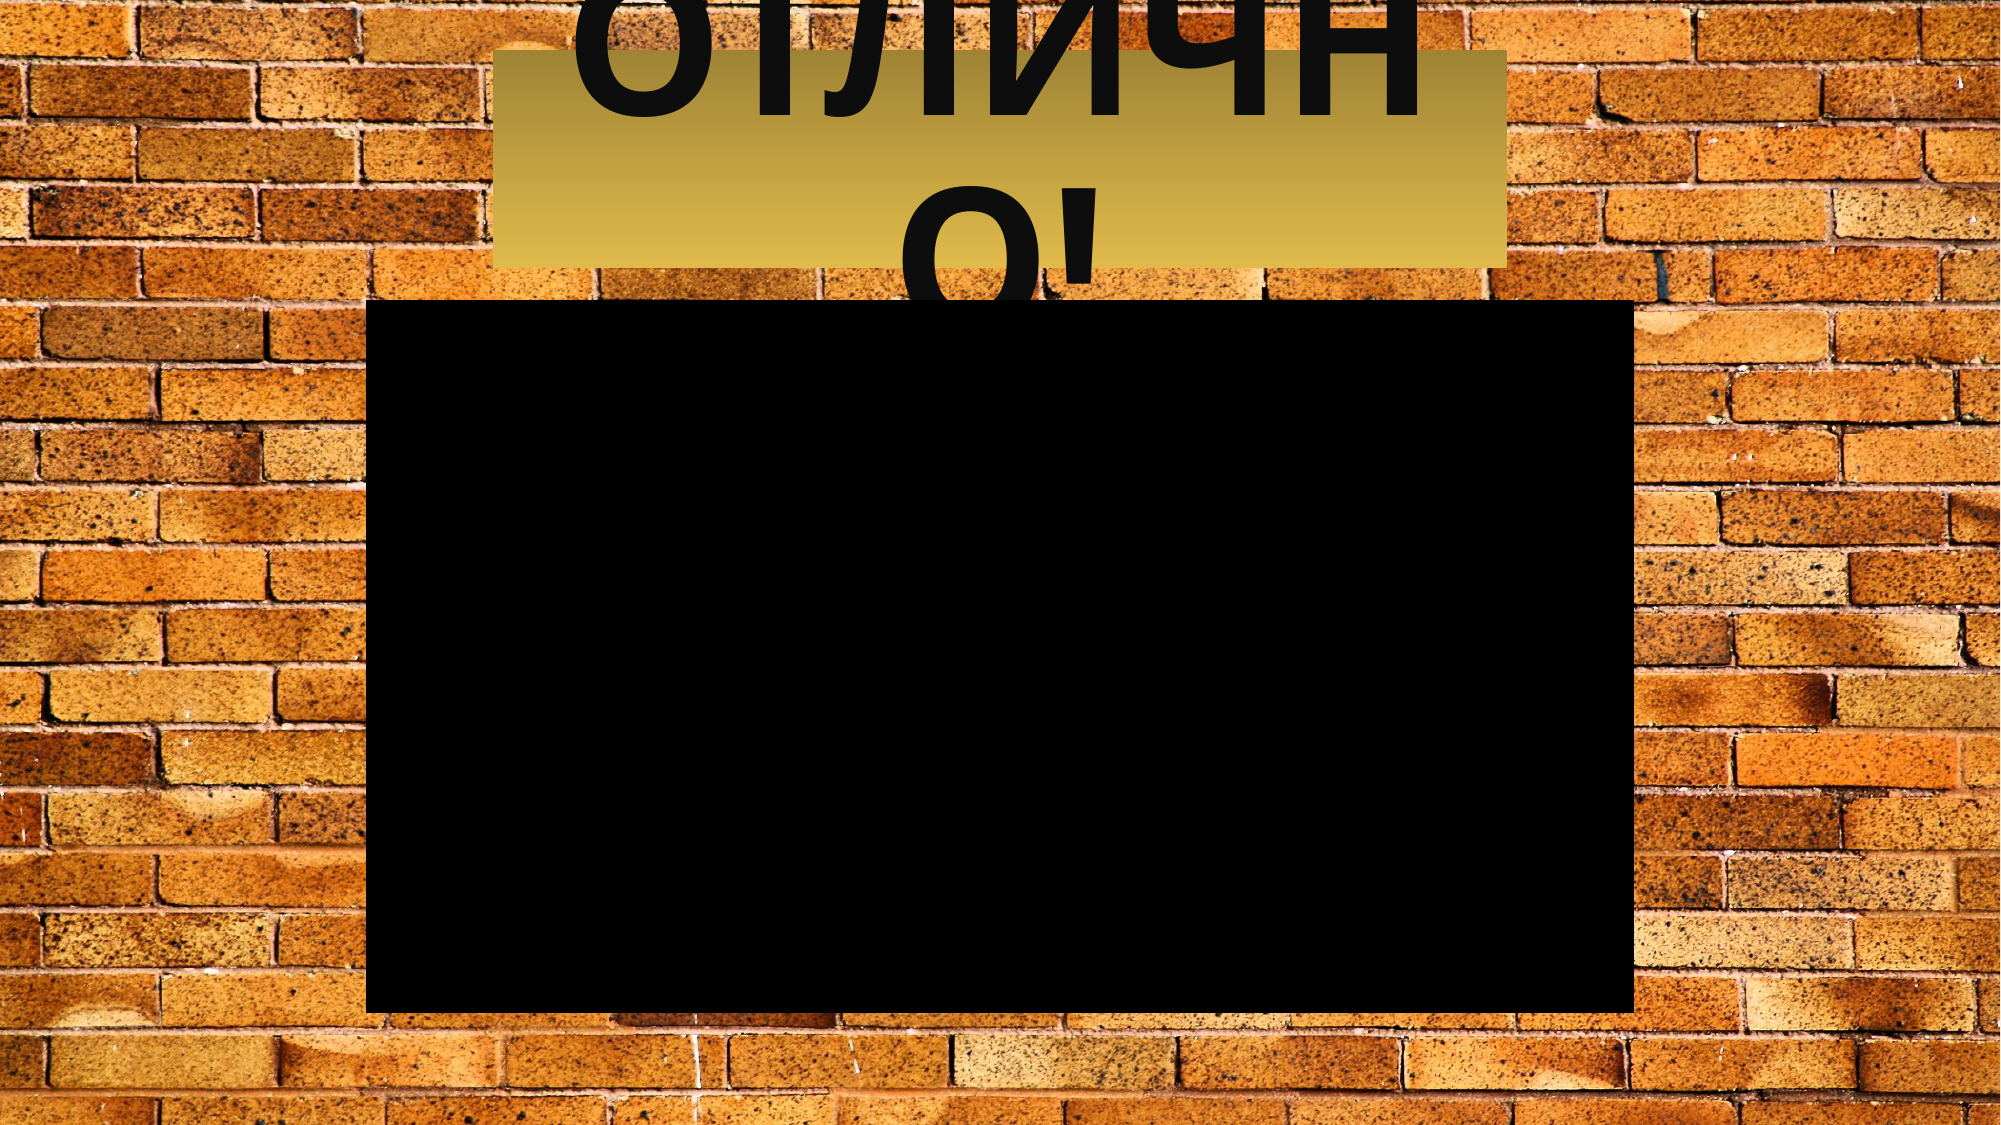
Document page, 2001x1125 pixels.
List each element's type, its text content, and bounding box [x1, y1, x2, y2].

picture [0, 0, 2001, 1125]
title ОТЛИЧНО! [493, 50, 1507, 268]
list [365, 299, 1635, 1014]
